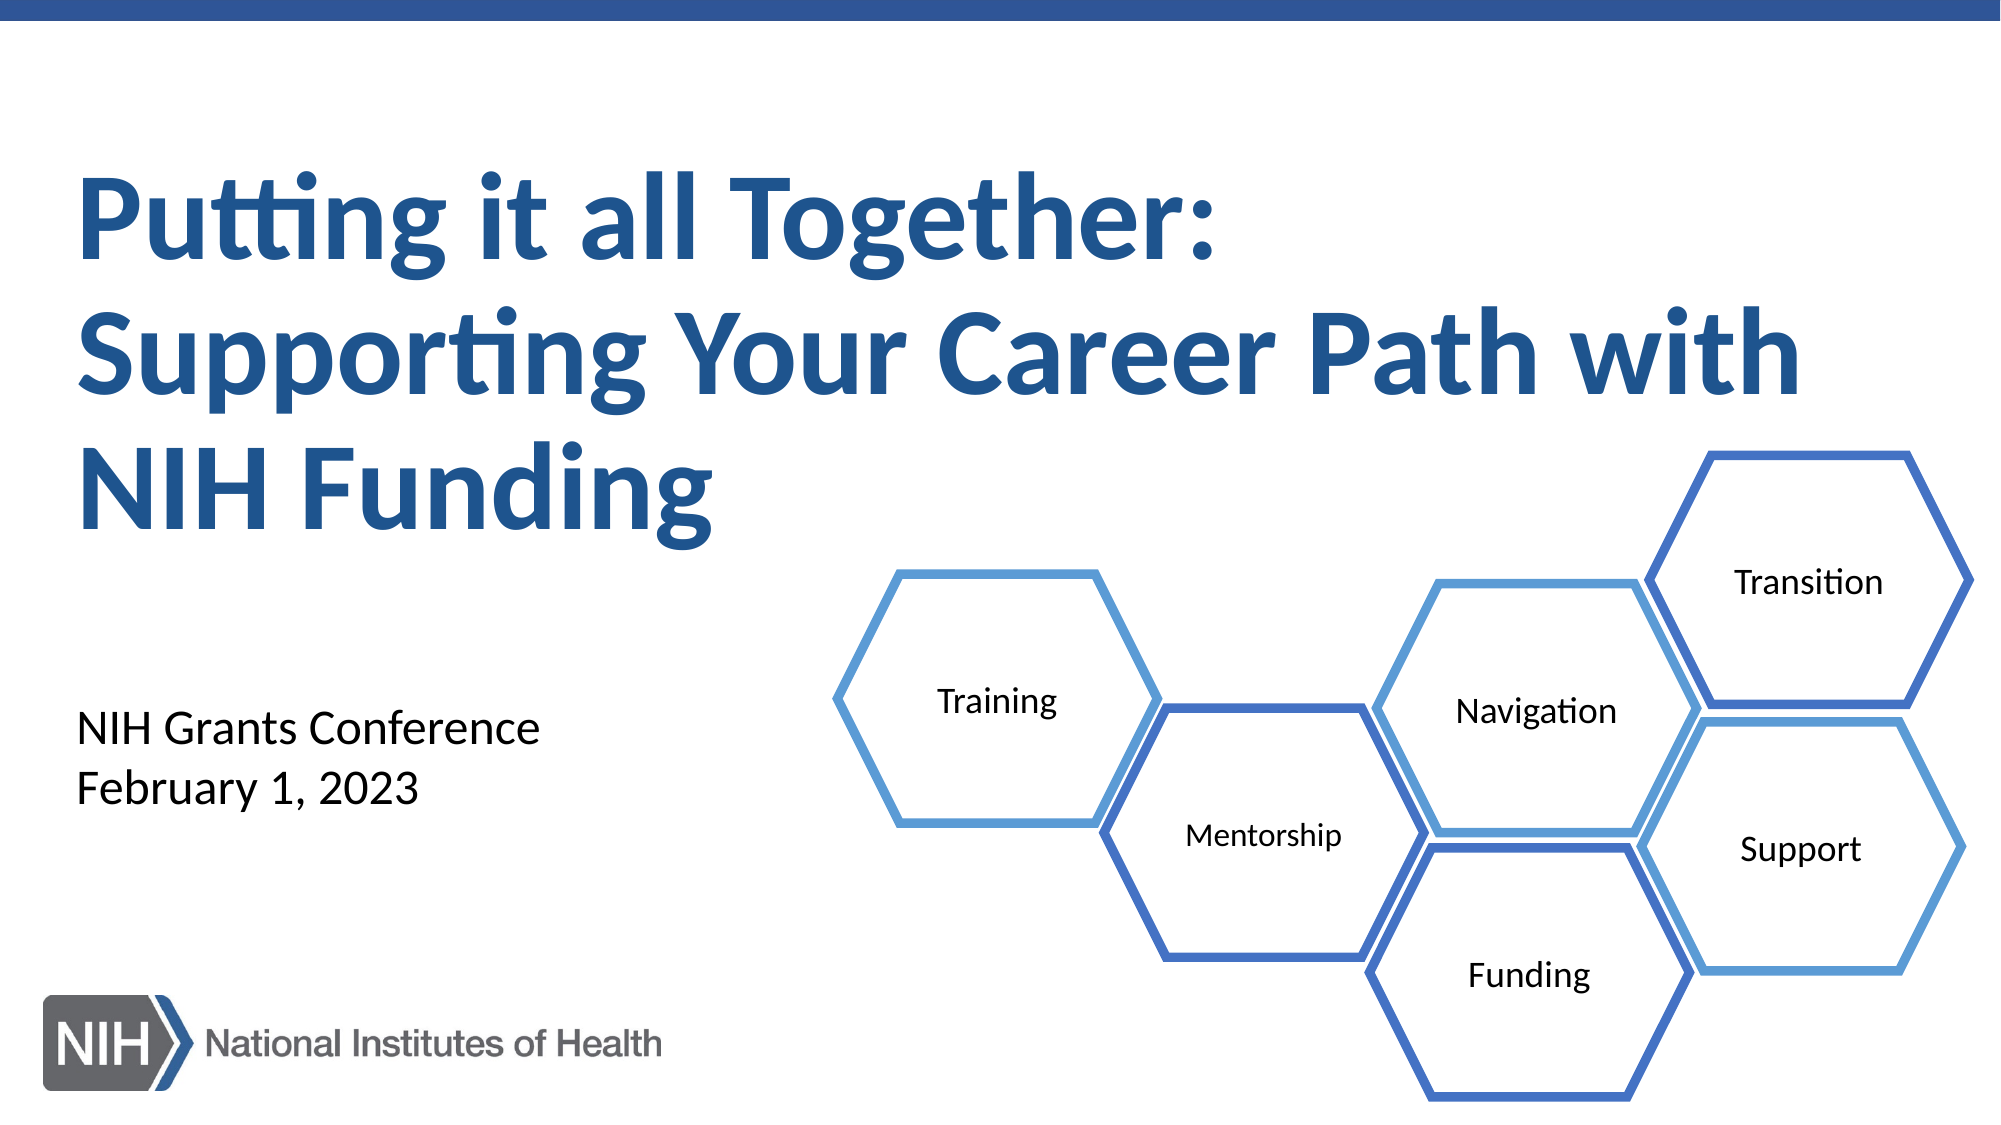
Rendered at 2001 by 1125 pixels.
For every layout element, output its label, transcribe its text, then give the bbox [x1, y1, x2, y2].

title Putting it all Together: Supporting Your Career Path with NIH Funding [61, 156, 1939, 564]
text_box NIH Grants Conference February 1, 2023 [61, 686, 614, 822]
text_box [837, 455, 1970, 1097]
picture [43, 995, 661, 1091]
